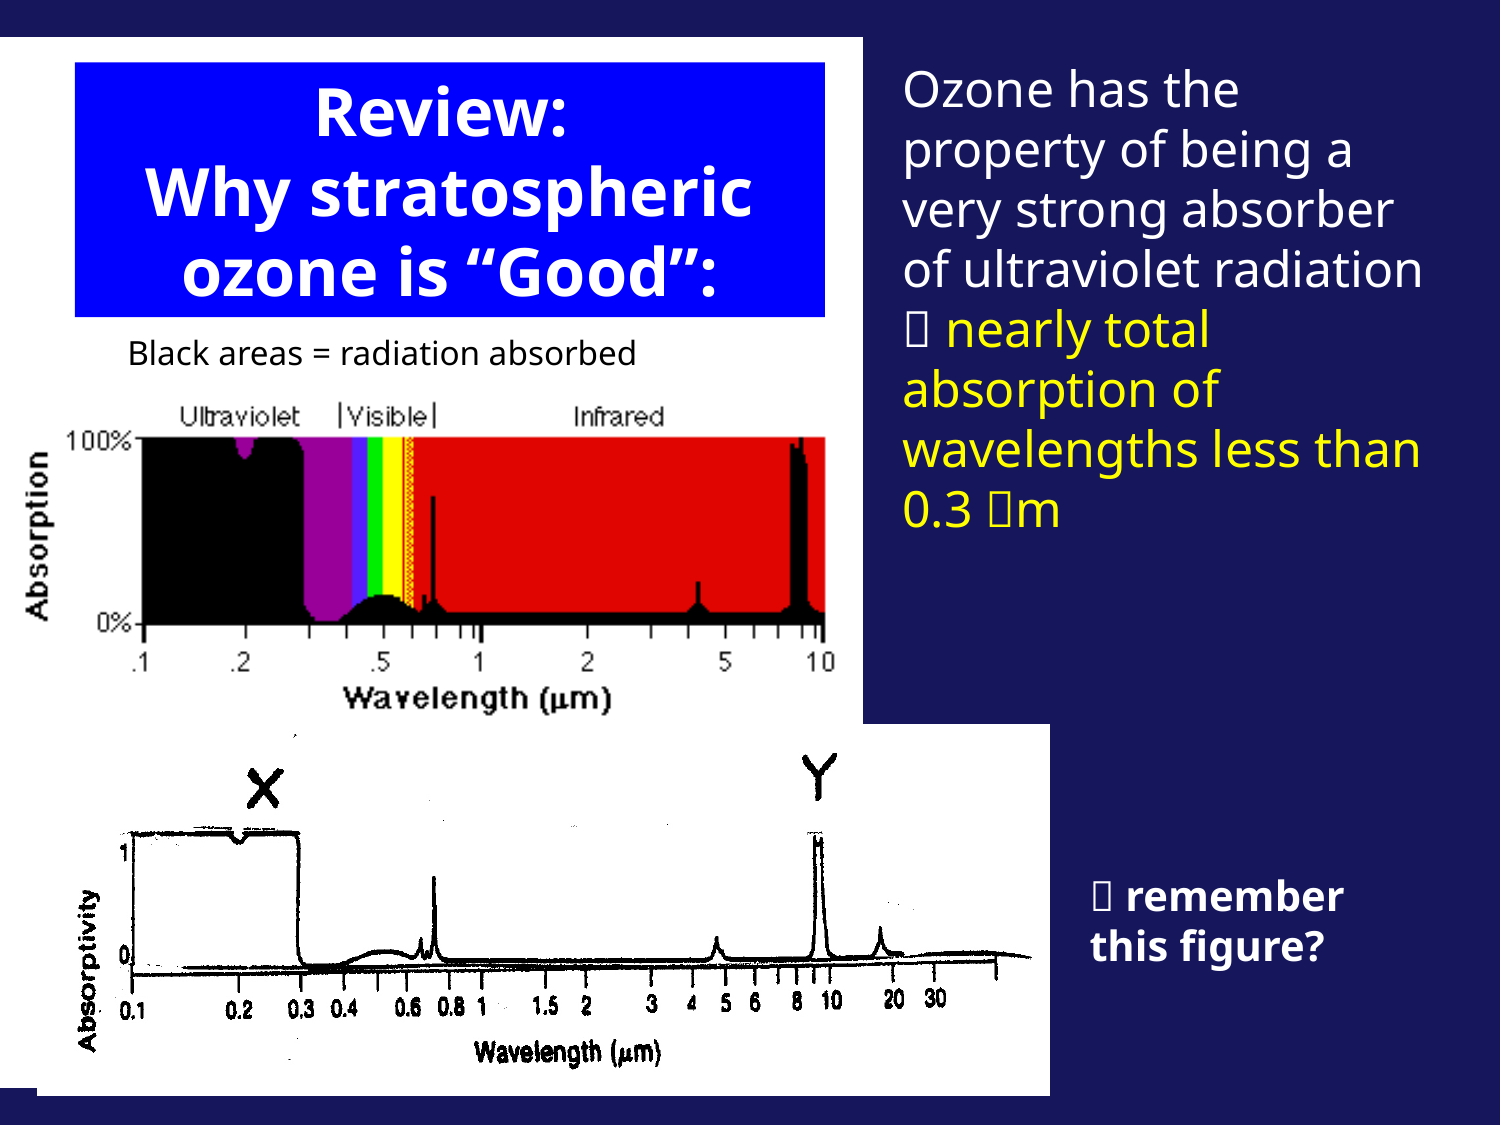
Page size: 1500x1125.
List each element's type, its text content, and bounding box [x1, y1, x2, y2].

picture [0, 37, 1051, 1096]
text_box Ozone has the property of being a very strong absorber of ultraviolet radiation  nearly total absorption of wavelengths less than 0.3 m [887, 49, 1450, 609]
text_box  remember this figure? [1074, 862, 1438, 978]
